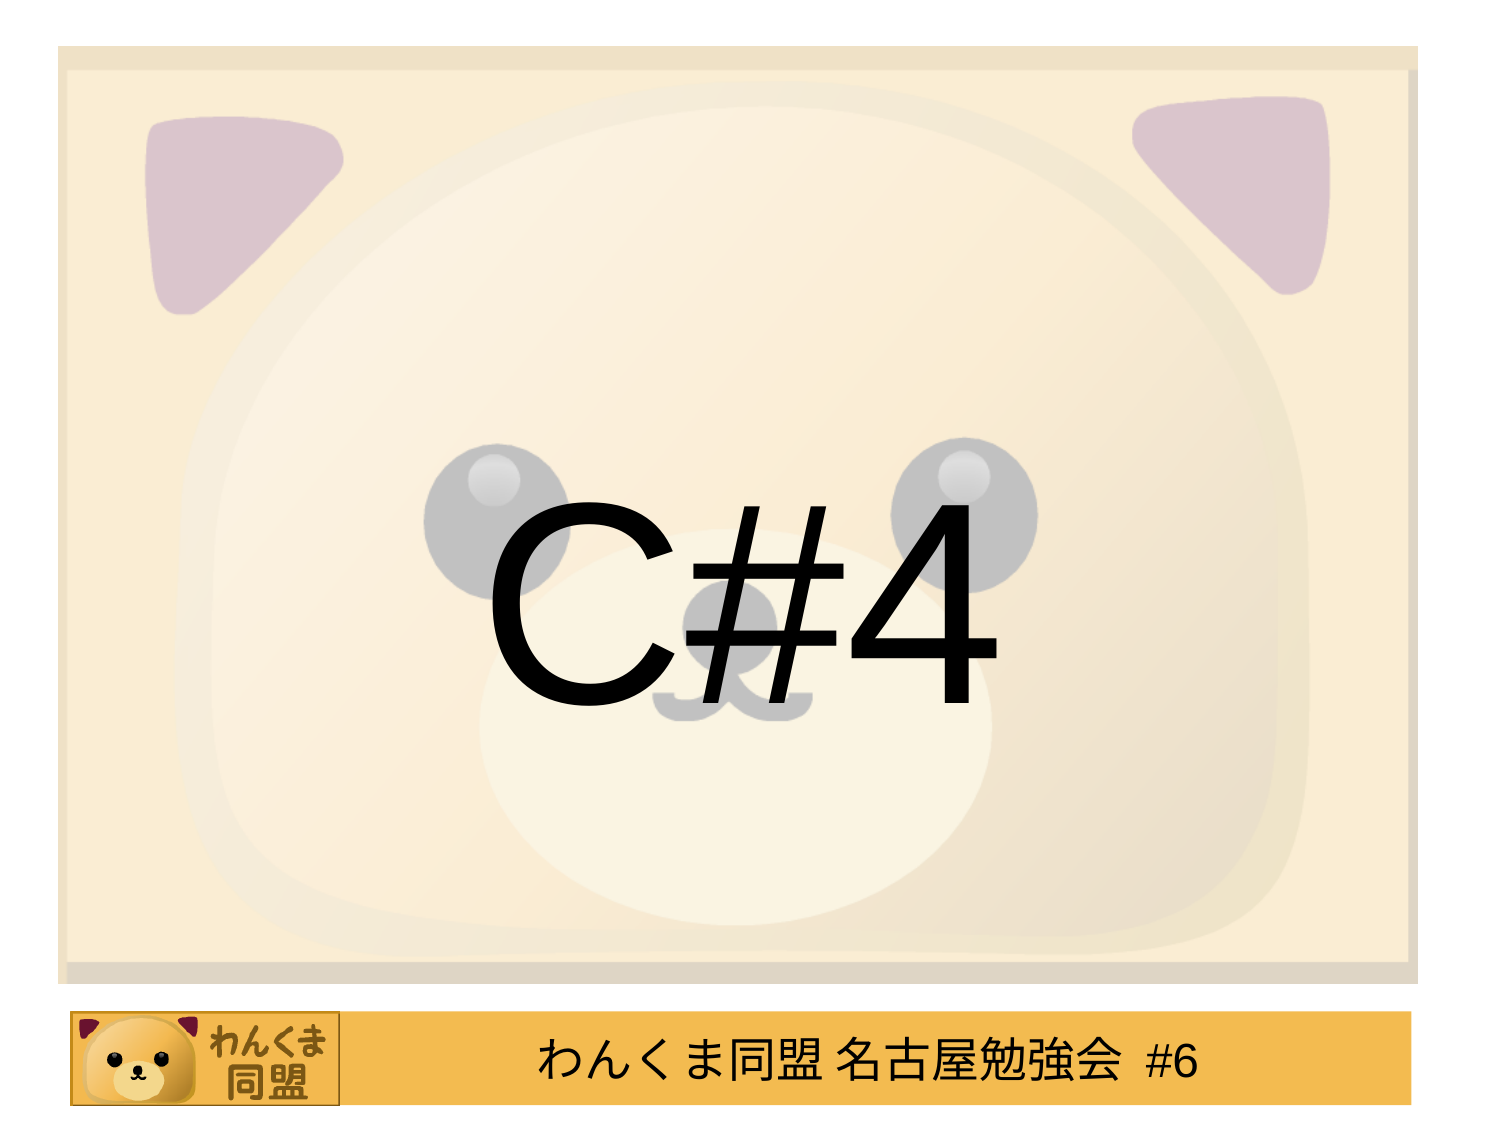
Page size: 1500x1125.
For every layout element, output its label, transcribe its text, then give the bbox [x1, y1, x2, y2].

picture [70, 1011, 340, 1106]
list C#4 [58, 172, 1426, 1006]
picture [58, 46, 1418, 172]
